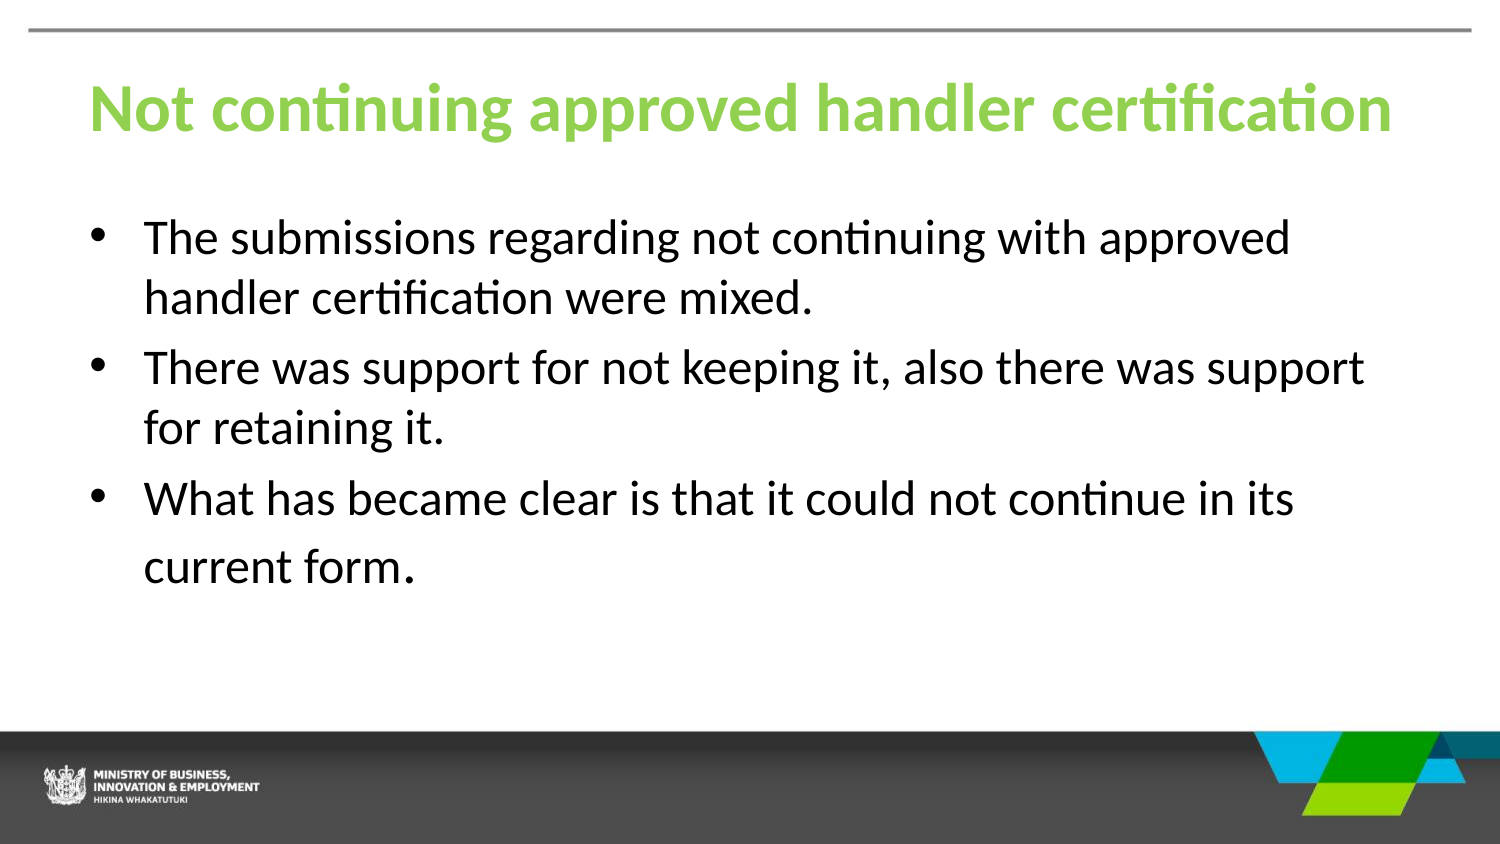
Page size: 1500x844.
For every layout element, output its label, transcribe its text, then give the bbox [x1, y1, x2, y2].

list The submissions regarding not continuing with approved handler certification were mixed. There was support for not keeping it, also there was support for retaining it. What has became clear is that it could not continue in its current form. [75, 196, 1425, 754]
picture [0, 0, 1500, 844]
title Not continuing approved handler certification [75, 33, 1425, 175]
